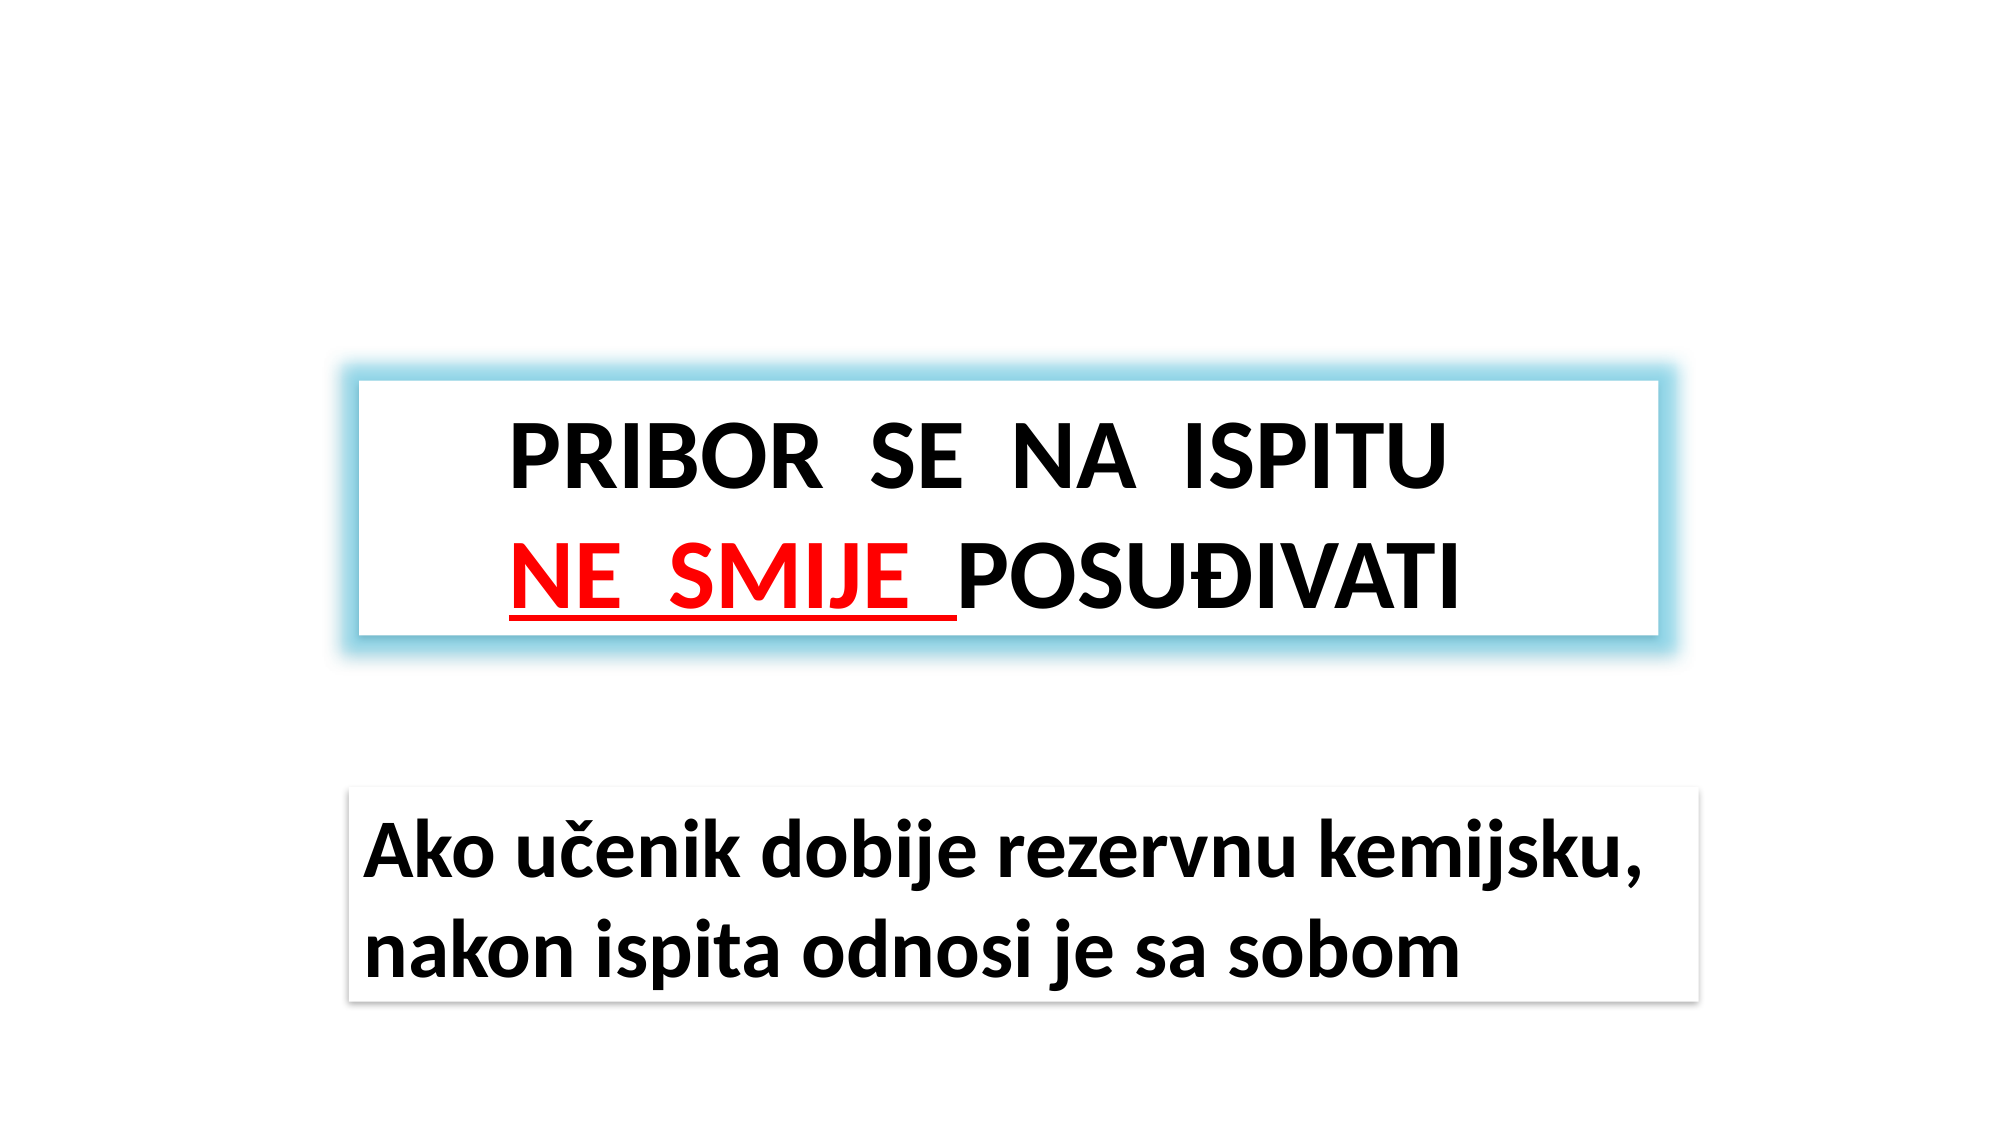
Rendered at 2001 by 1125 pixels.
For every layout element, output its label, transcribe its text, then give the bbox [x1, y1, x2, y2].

text_box PRIBOR SE NA ISPITU NE SMIJE POSUĐIVATI [359, 380, 1659, 636]
text_box Ako učenik dobije rezervnu kemijsku, nakon ispita odnosi je sa sobom [348, 786, 1699, 1002]
